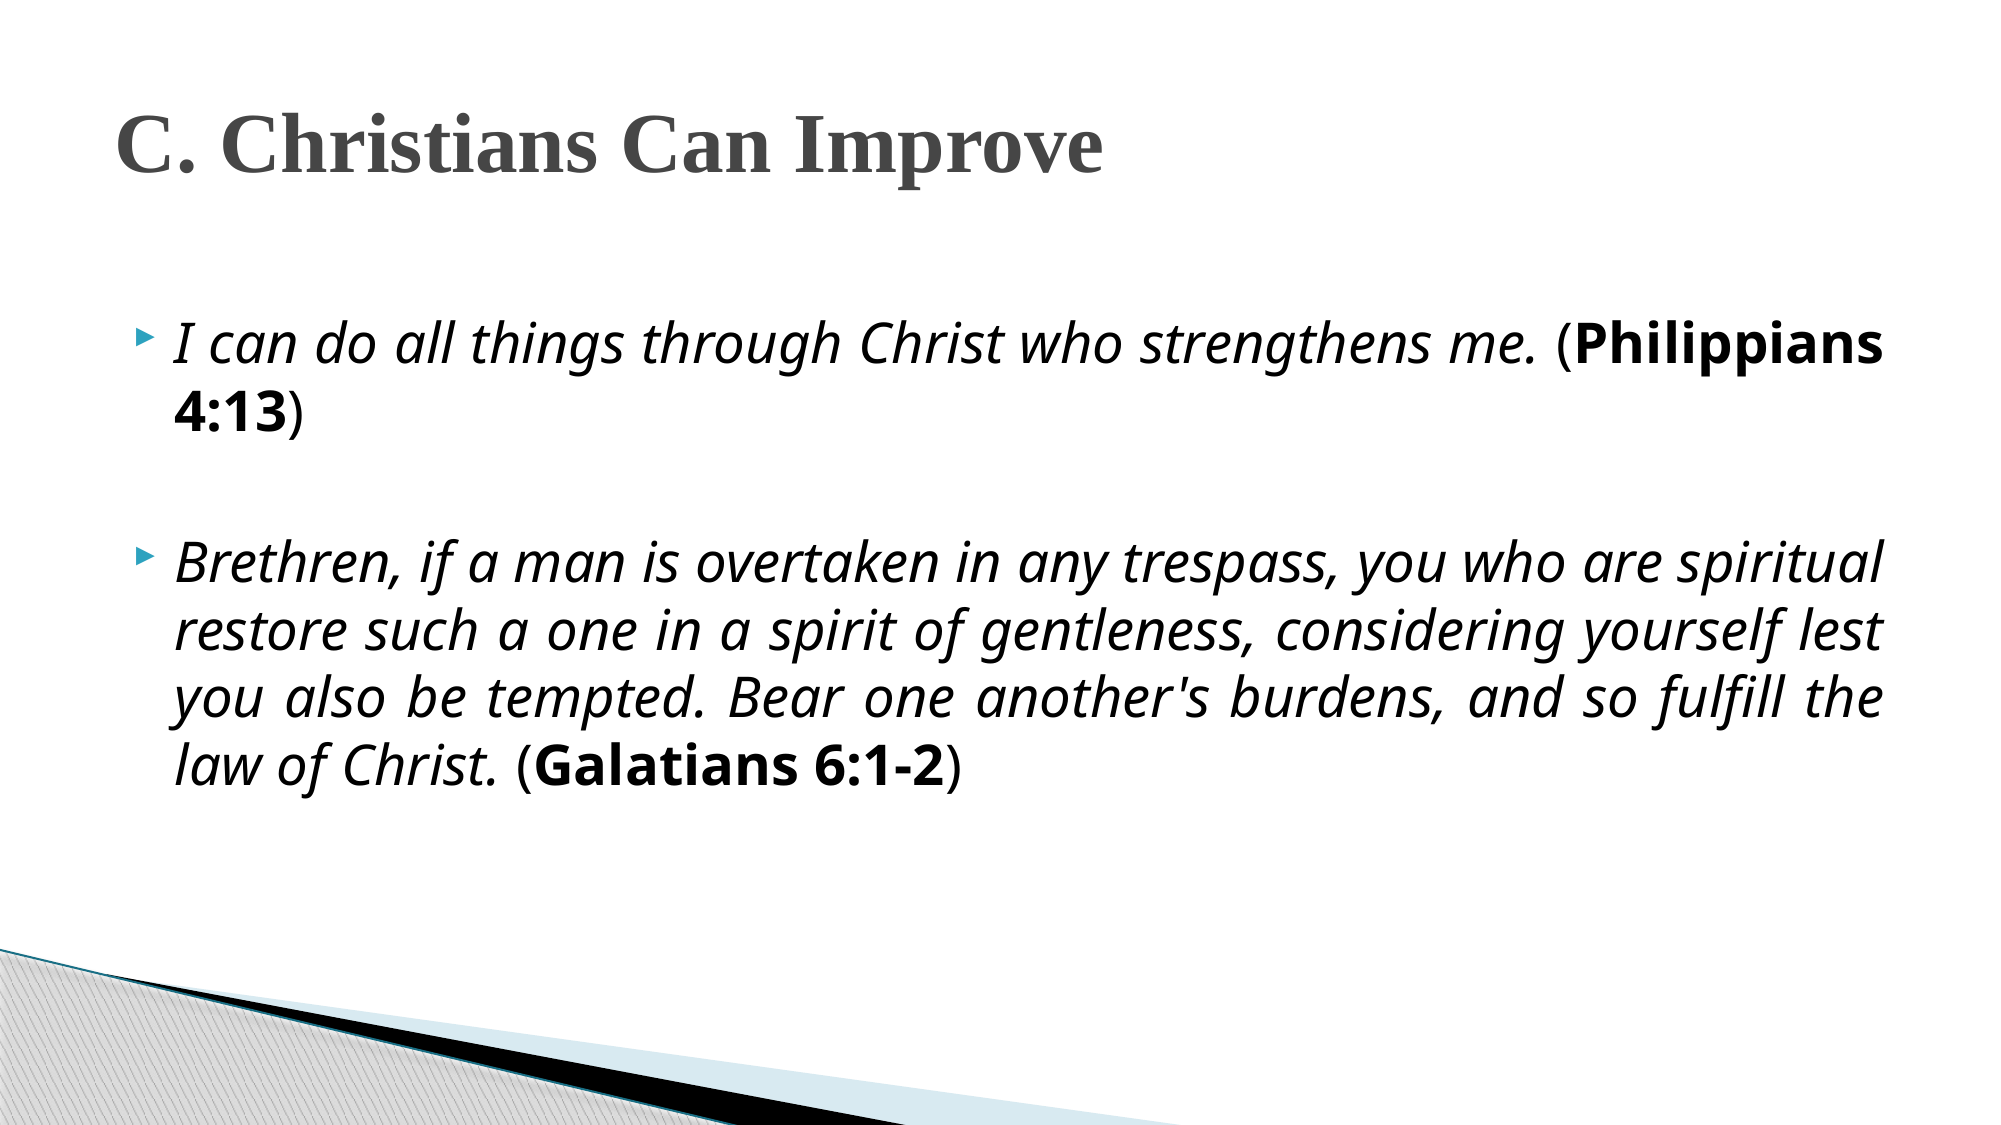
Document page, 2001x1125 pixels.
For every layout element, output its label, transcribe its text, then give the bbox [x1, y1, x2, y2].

list I can do all things through Christ who strengthens me. (Philippians 4:13) Brethren, if a man is overtaken in any trespass, you who are spiritual restore such a one in a spirit of gentleness, considering yourself lest you also be tempted. Bear one another's burdens, and so fulfill the law of Christ. (Galatians 6:1-2) [99, 299, 1900, 820]
title C. Christians Can Improve [99, 45, 1900, 233]
